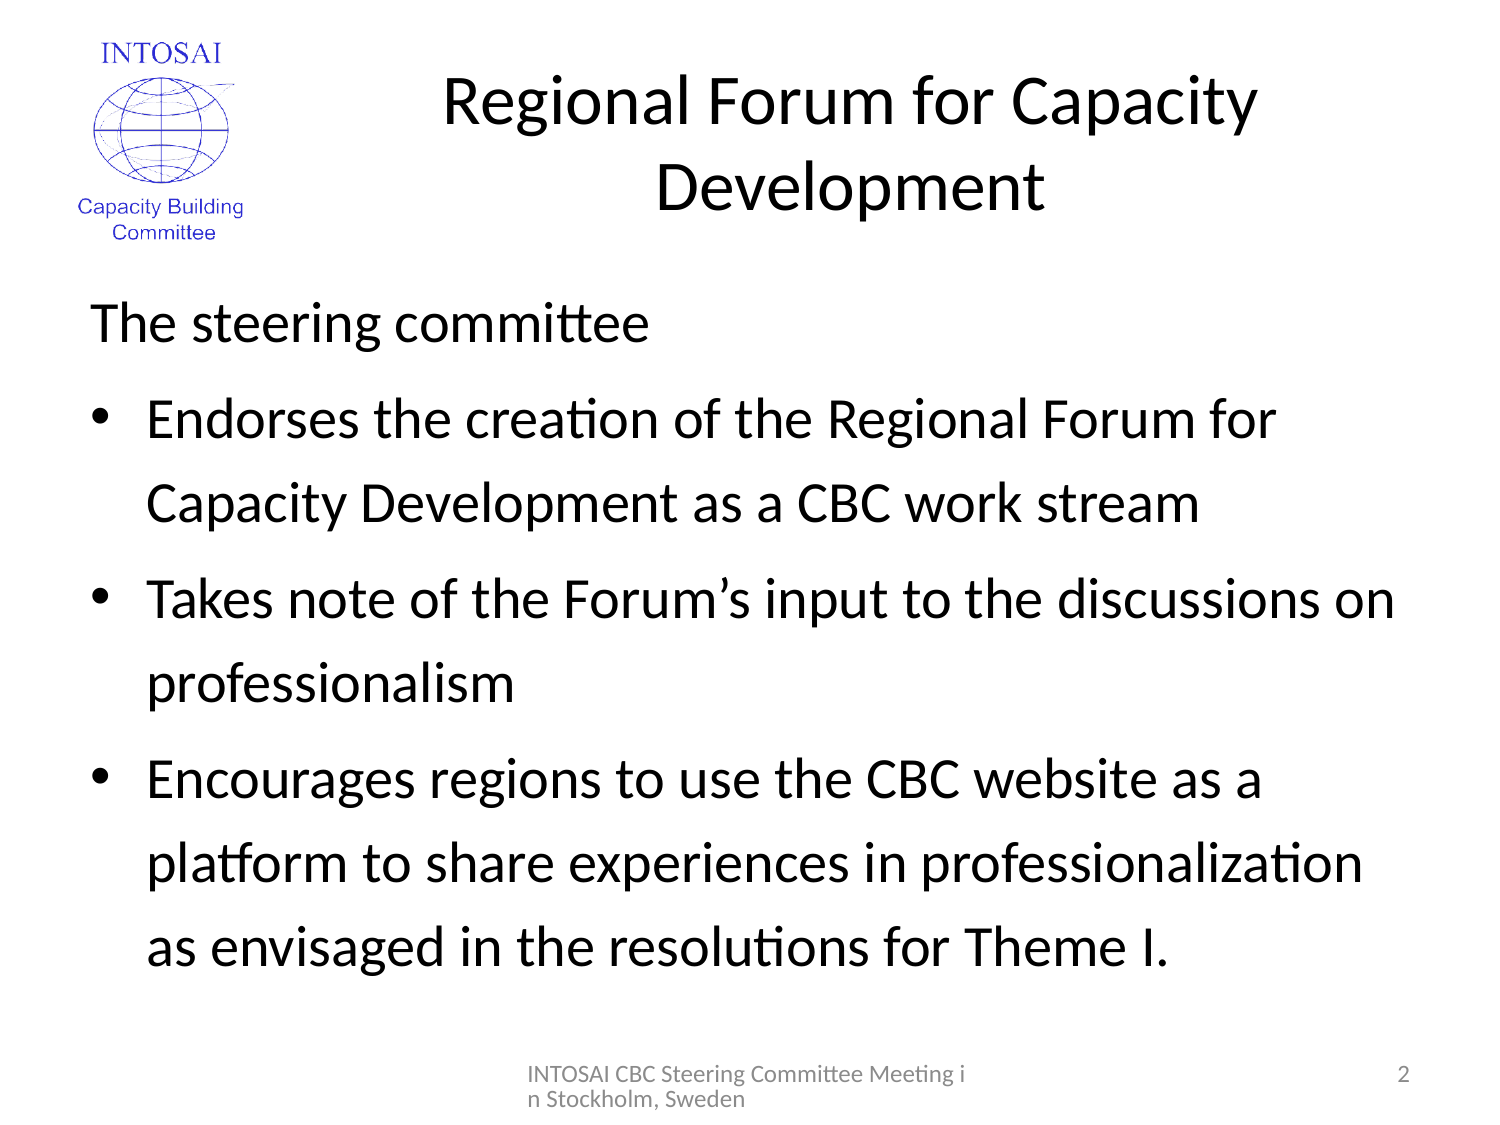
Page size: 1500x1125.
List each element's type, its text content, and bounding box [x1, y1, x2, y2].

footer INTOSAI CBC Steering Committee Meeting in Stockholm, Sweden [512, 1042, 988, 1103]
list The steering committee Endorses the creation of the Regional Forum for Capacity Development as a CBC work stream Takes note of the Forum’s input to the discussions on professionalism Encourages regions to use the CBC website as a platform to share experiences in professionalization as envisaged in the resolutions for Theme I. [75, 262, 1425, 1005]
slide_number 2 [1074, 1042, 1425, 1103]
picture [77, 42, 243, 241]
title Regional Forum for Capacity Development [277, 45, 1425, 233]
